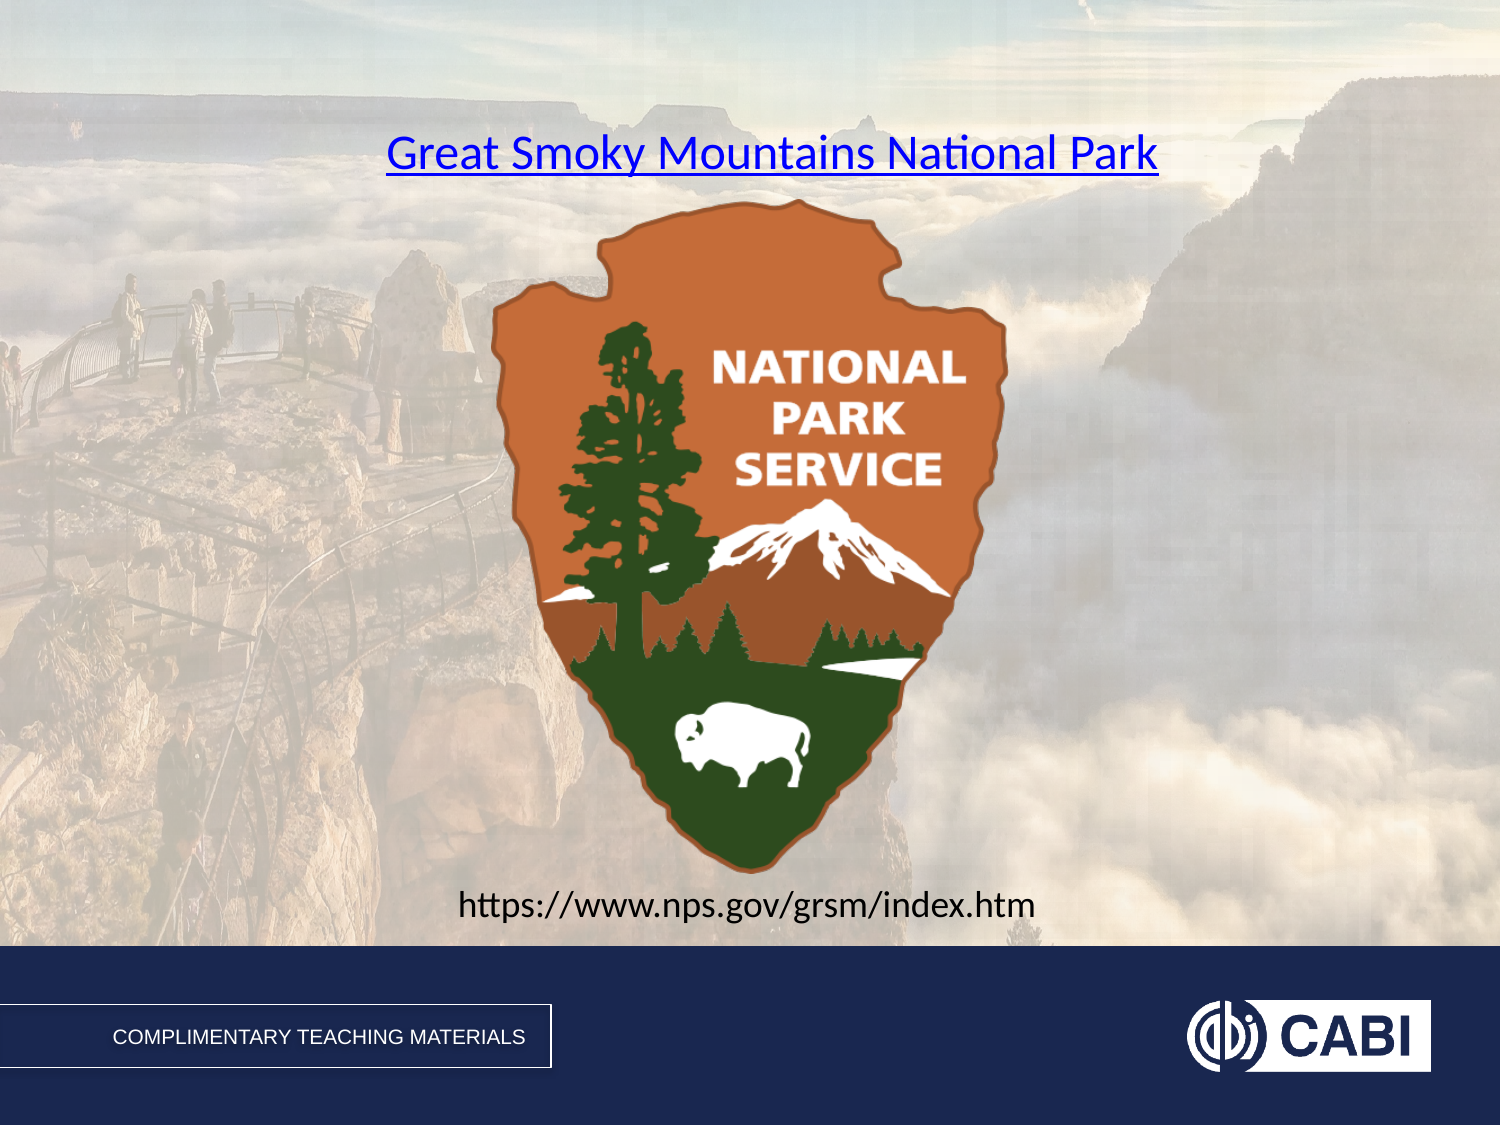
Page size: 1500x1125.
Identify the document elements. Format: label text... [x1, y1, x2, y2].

picture [1187, 1000, 1431, 1072]
picture [491, 199, 1009, 874]
text_box https://www.nps.gov/grsm/index.htm [443, 873, 1052, 933]
text_box Great Smoky Mountains National Park [371, 112, 1174, 248]
